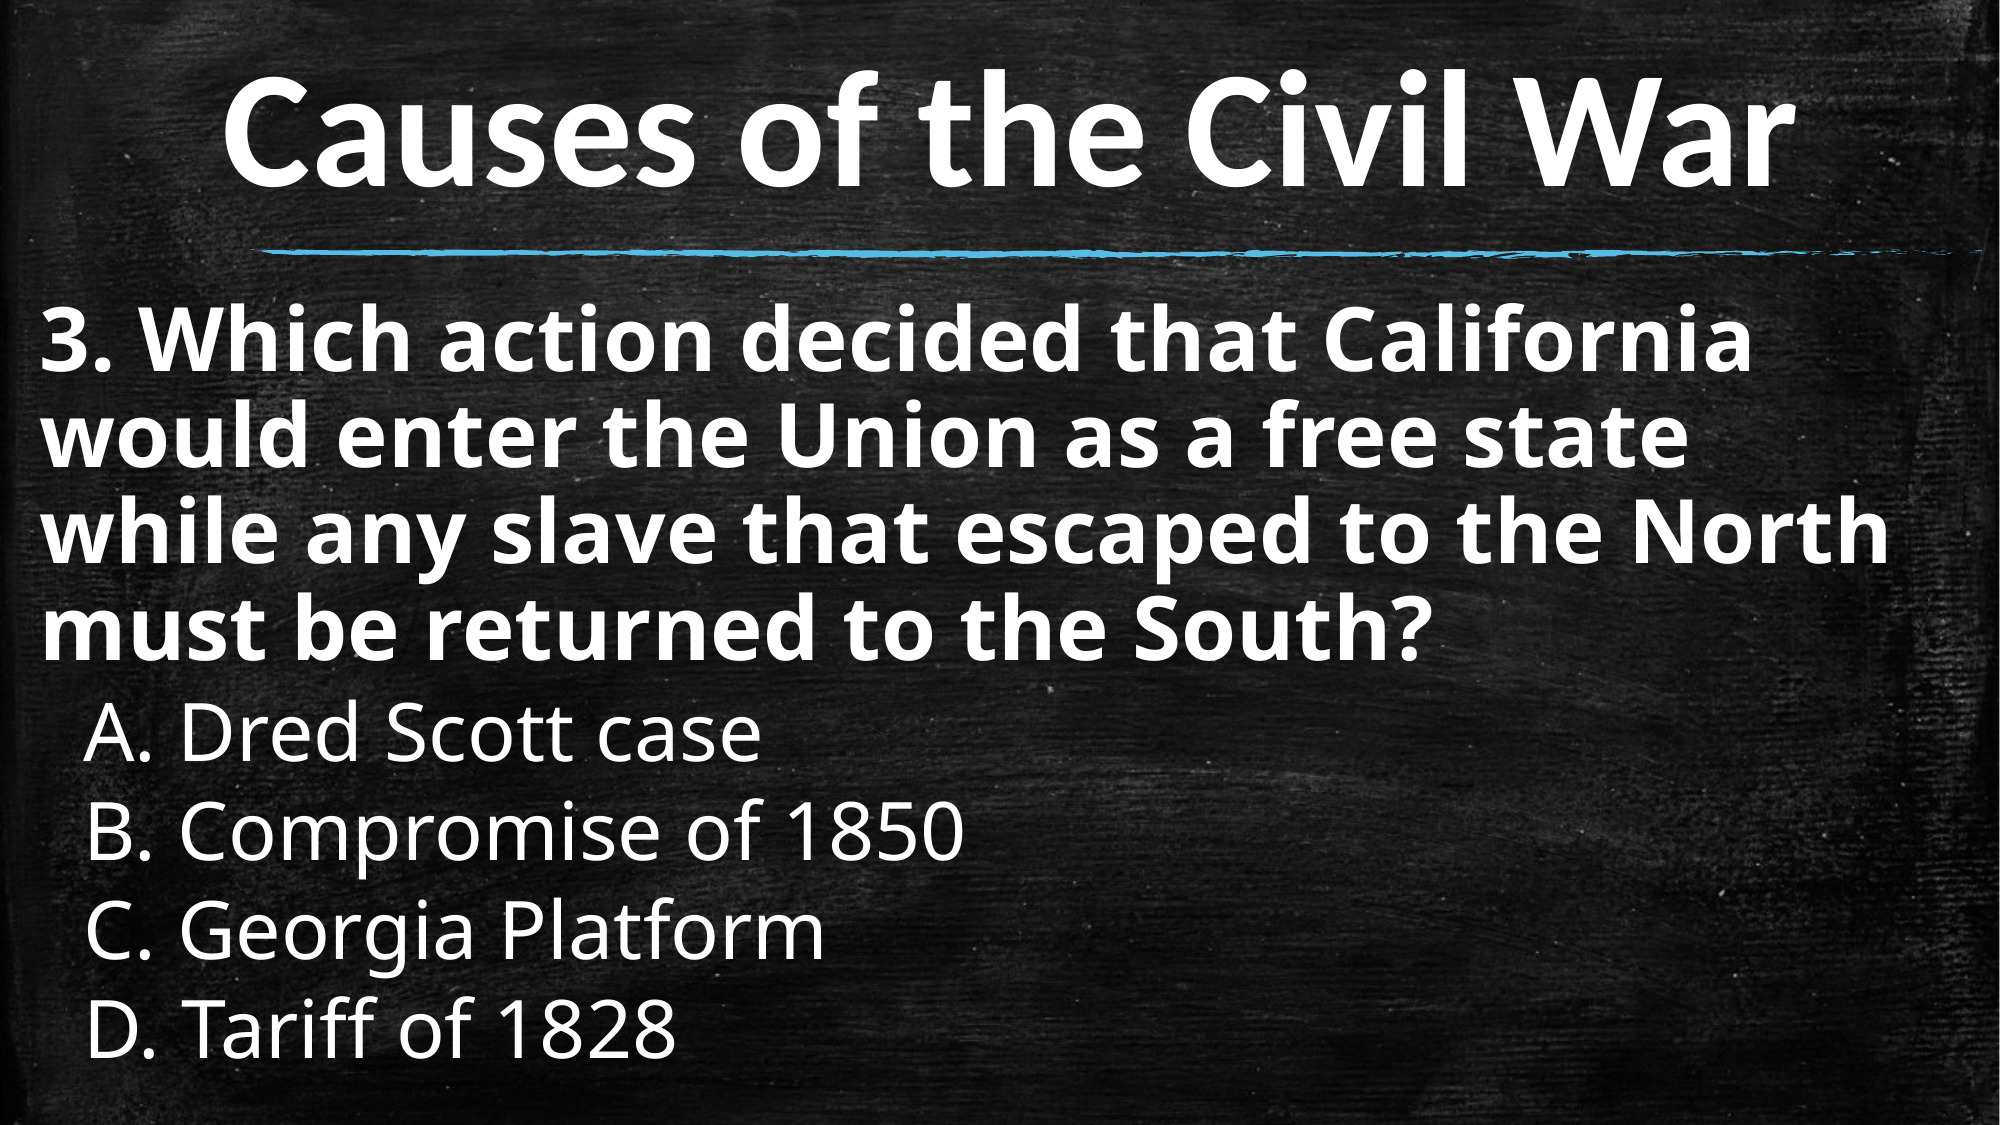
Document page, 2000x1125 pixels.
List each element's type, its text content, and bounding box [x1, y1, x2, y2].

title Causes of the Civil War [162, 62, 1863, 230]
list 3. Which action decided that California would enter the Union as a free state while any slave that escaped to the North must be returned to the South? A. Dred Scott case B. Compromise of 1850 C. Georgia Platform D. Tariff of 1828 [24, 287, 1963, 1088]
